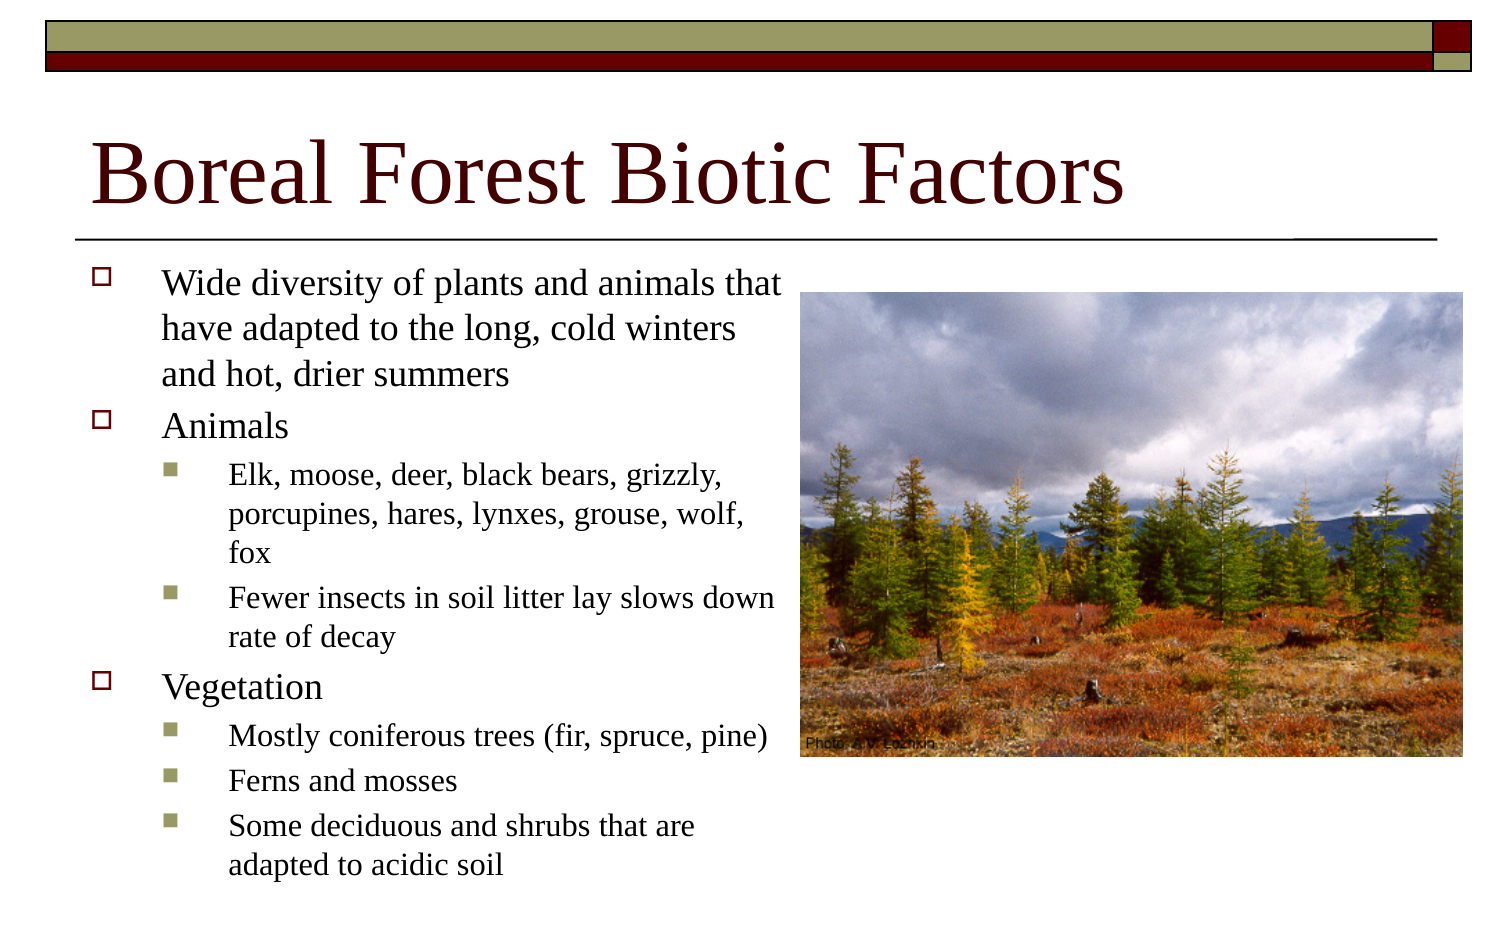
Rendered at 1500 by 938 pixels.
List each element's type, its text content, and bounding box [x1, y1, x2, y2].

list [799, 292, 1463, 757]
title Boreal Forest Biotic Factors [74, 72, 1426, 230]
list Wide diversity of plants and animals that have adapted to the long, cold winters and hot, drier summers Animals Elk, moose, deer, black bears, grizzly, porcupines, hares, lynxes, grouse, wolf, fox Fewer insects in soil litter lay slows down rate of decay Vegetation Mostly coniferous trees (fir, spruce, pine) Ferns and mosses Some deciduous and shrubs that are adapted to acidic soil [74, 249, 801, 894]
